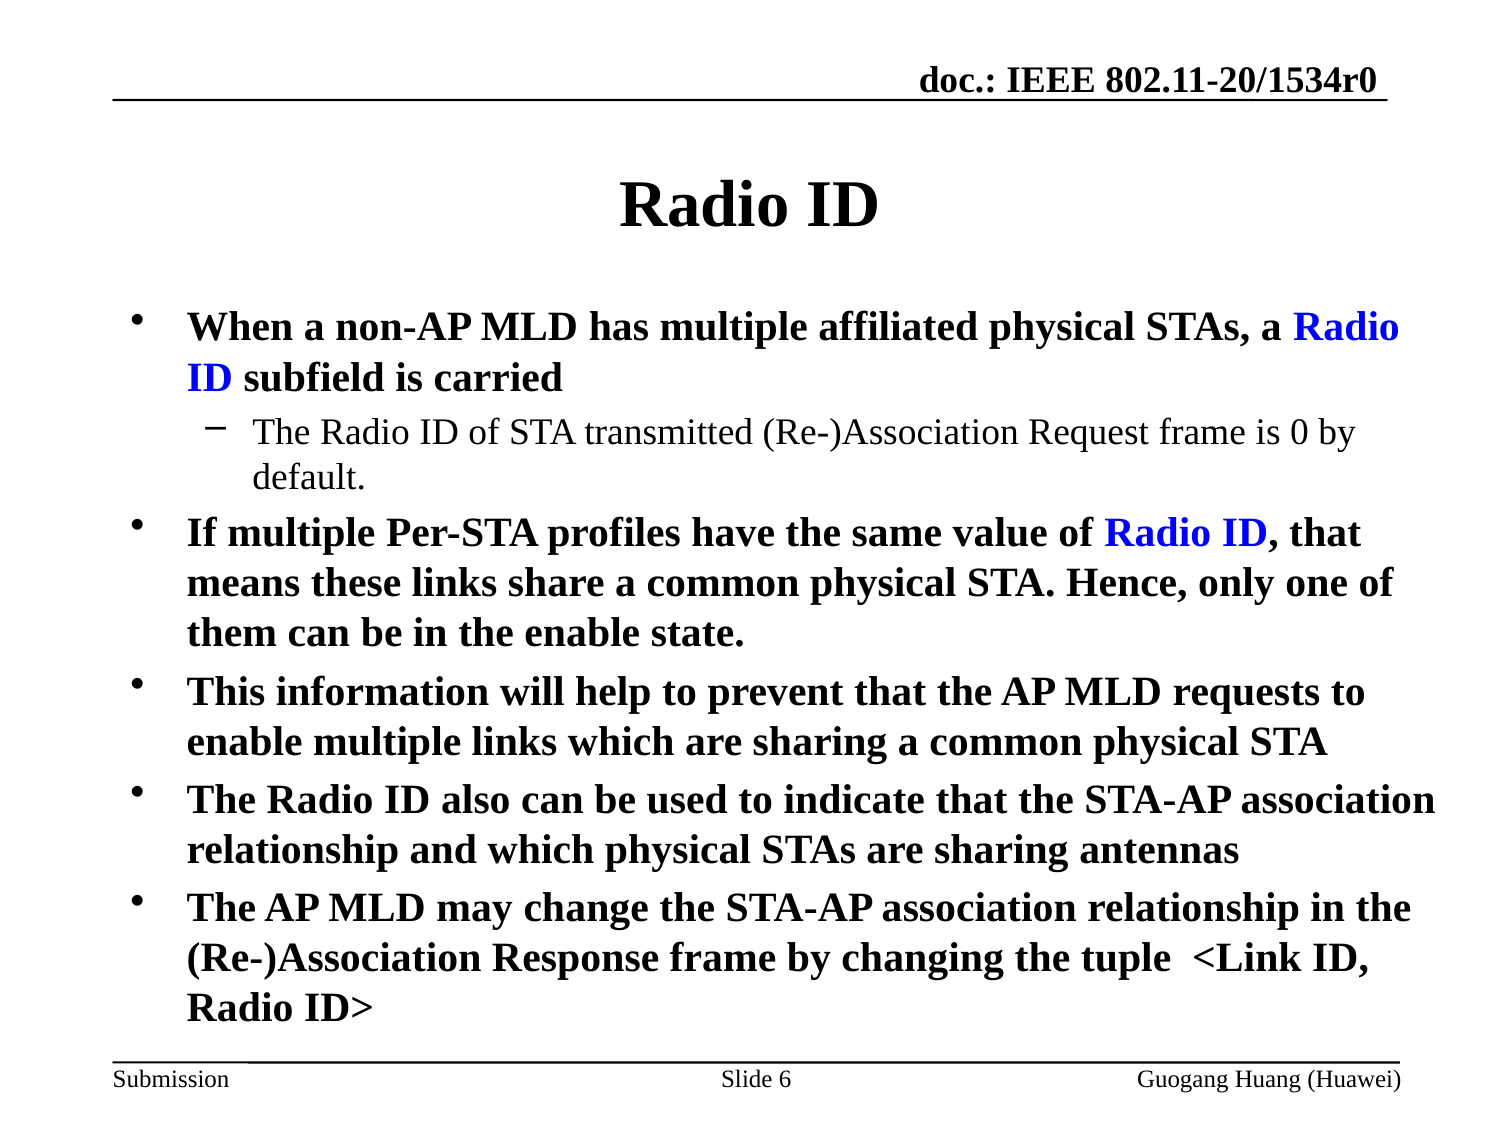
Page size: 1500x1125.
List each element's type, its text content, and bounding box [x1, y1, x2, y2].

list When a non-AP MLD has multiple affiliated physical STAs, a Radio ID subfield is carried The Radio ID of STA transmitted (Re-)Association Request frame is 0 by default. If multiple Per-STA profiles have the same value of Radio ID, that means these links share a common physical STA. Hence, only one of them can be in the enable state. This information will help to prevent that the AP MLD requests to enable multiple links which are sharing a common physical STA The Radio ID also can be used to indicate that the STA-AP association relationship and which physical STAs are sharing antennas The AP MLD may change the STA-AP association relationship in the (Re-)Association Response frame by changing the tuple <Link ID, Radio ID> [115, 291, 1459, 1047]
footer Guogang Huang (Huawei) [1133, 1061, 1402, 1093]
title Radio ID [112, 112, 1388, 288]
slide_number Slide 6 [712, 1061, 800, 1093]
